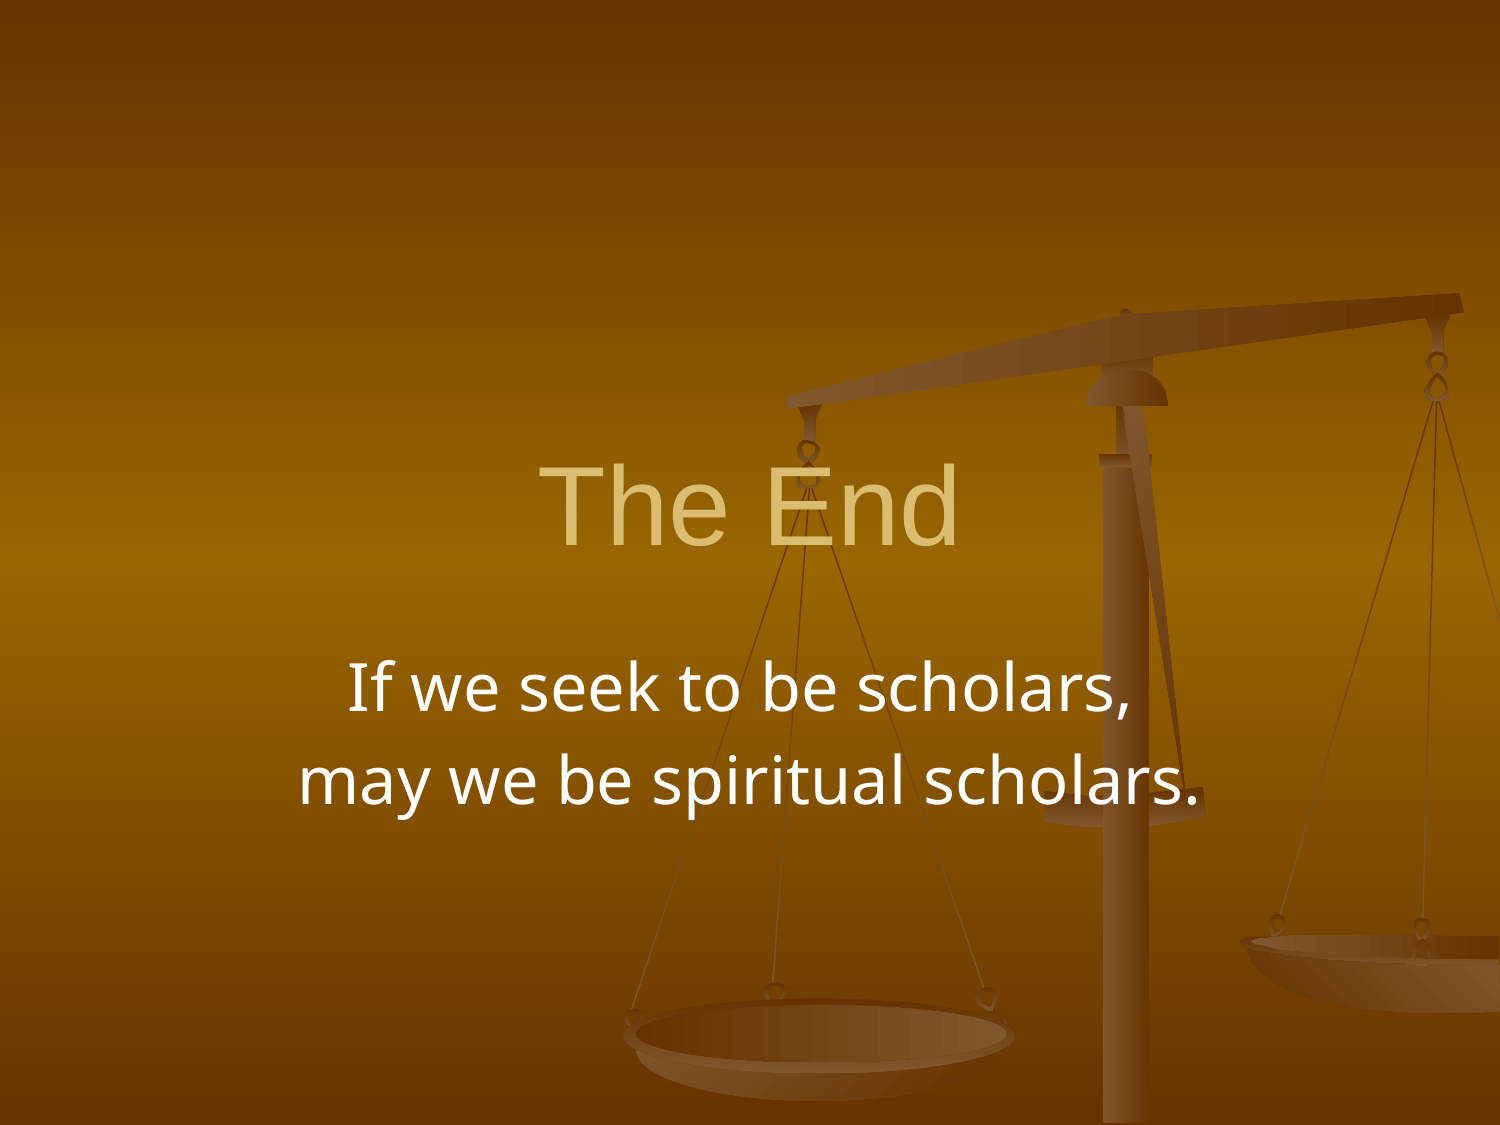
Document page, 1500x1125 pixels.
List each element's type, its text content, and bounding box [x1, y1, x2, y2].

subtitle If we seek to be scholars, may we be spiritual scholars. [225, 637, 1275, 925]
title The End [112, 290, 1388, 575]
